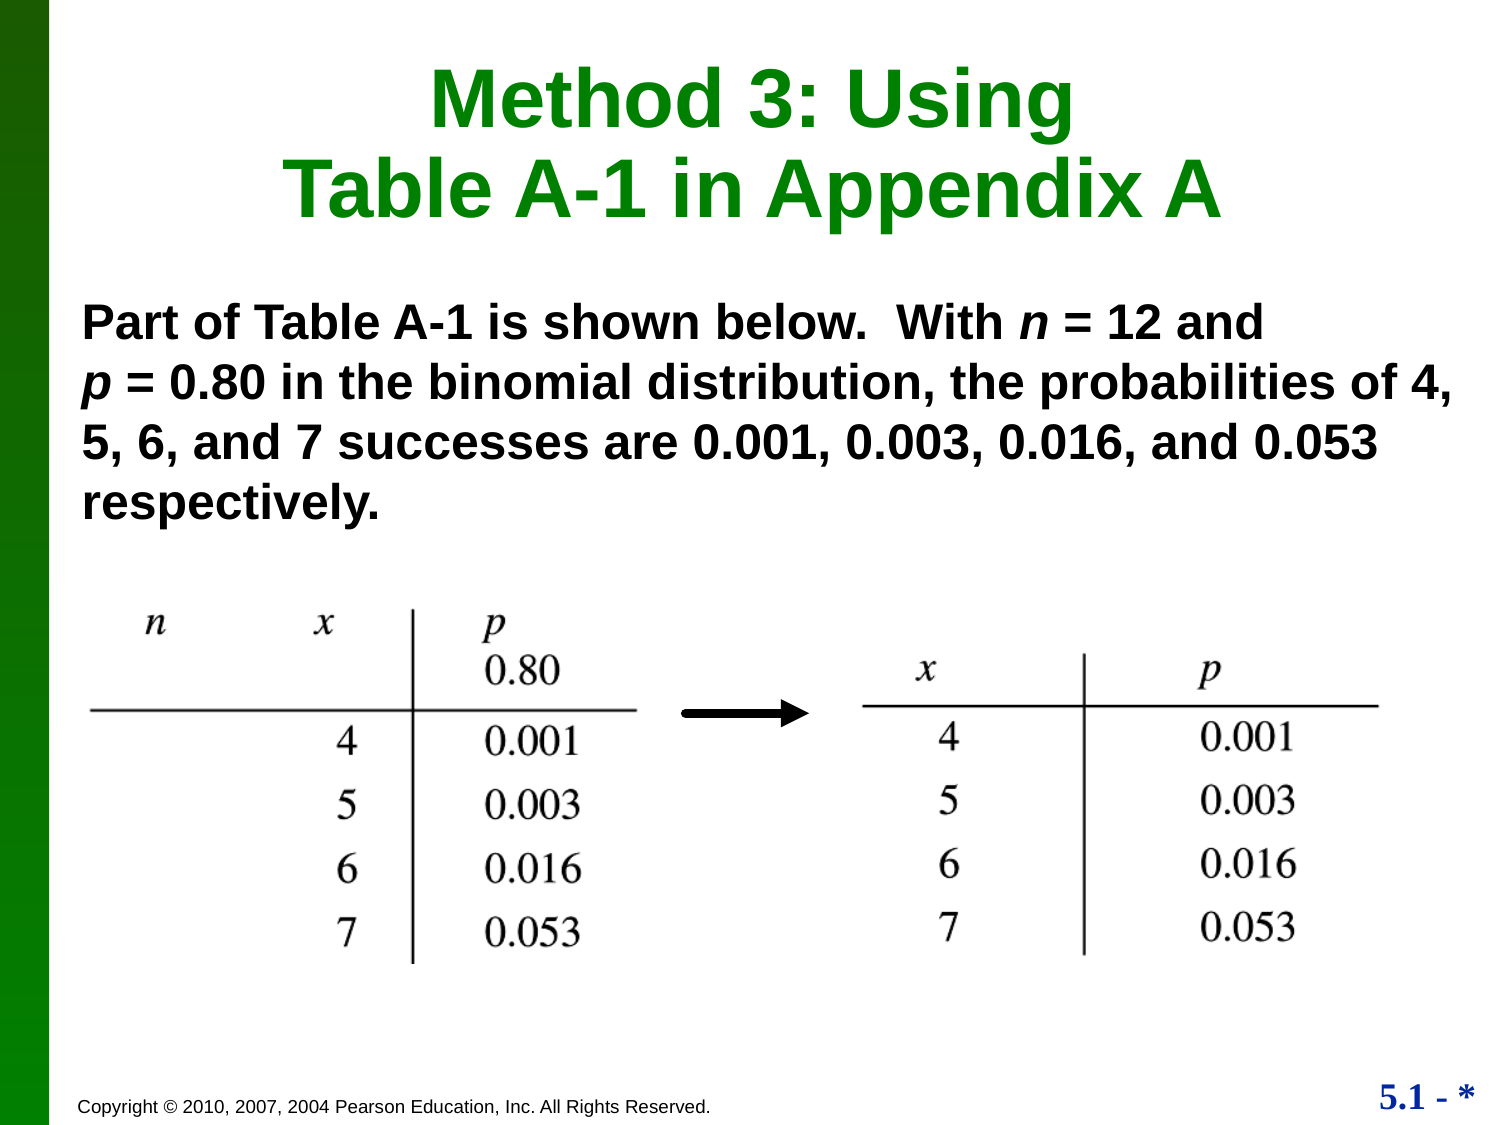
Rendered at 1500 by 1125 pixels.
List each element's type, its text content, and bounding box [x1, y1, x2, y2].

text_box Method 3: Using Table A-1 in Appendix A [75, 51, 1432, 239]
text_box Part of Table A-1 is shown below. With n = 12 and p = 0.80 in the binomial distribution, the probabilities of 4, 5, 6, and 7 successes are 0.001, 0.003, 0.016, and 0.053 respectively. [66, 282, 1474, 537]
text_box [82, 604, 1382, 965]
